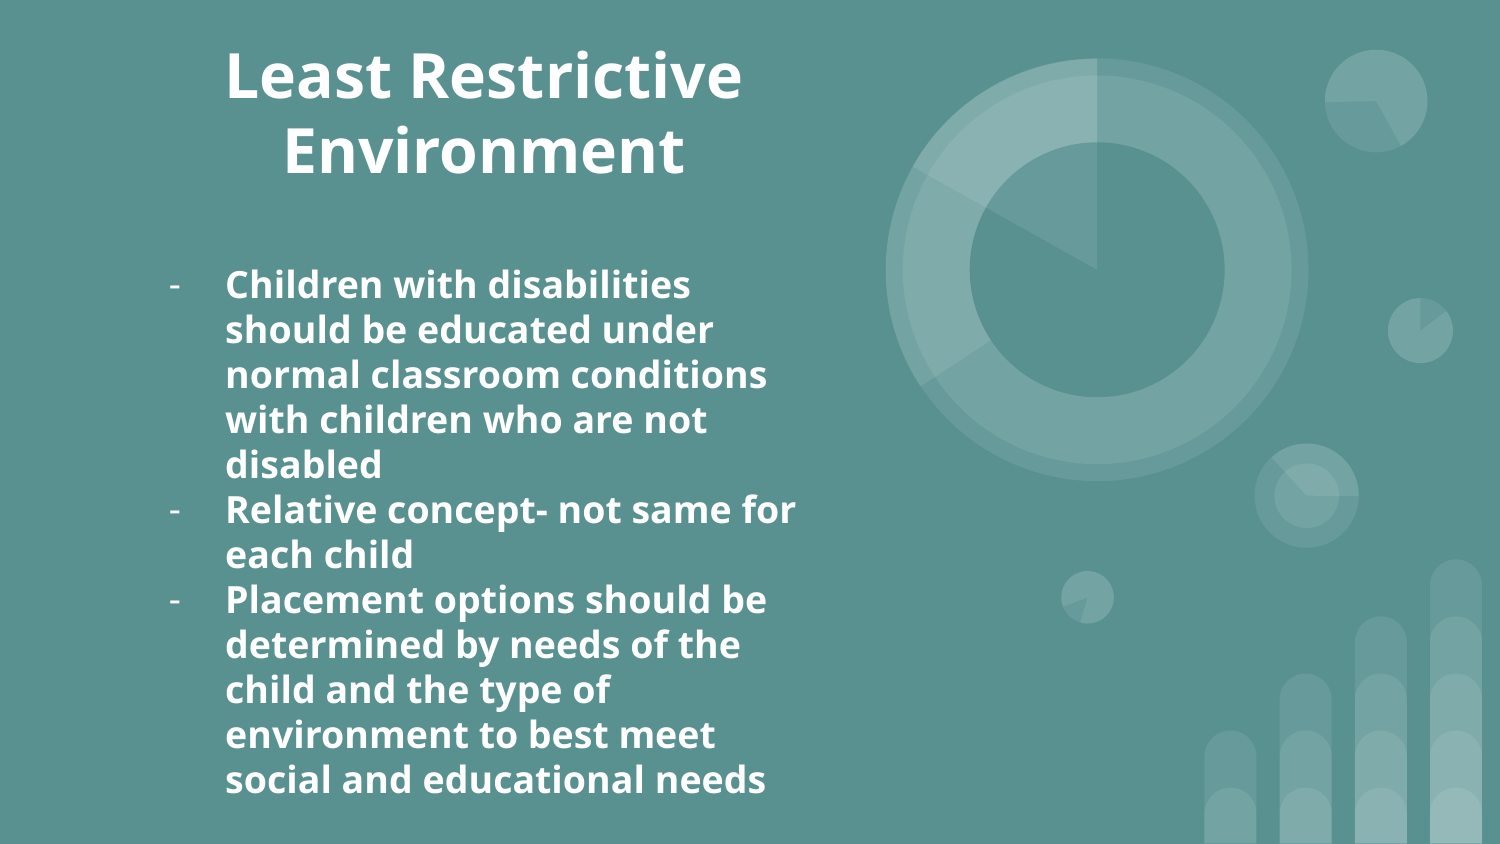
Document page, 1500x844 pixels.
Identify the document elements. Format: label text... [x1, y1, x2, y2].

title Least Restrictive Environment Children with disabilities should be educated under normal classroom conditions with children who are not disabled Relative concept- not same for each child Placement options should be determined by needs of the child and the type of environment to best meet social and educational needs [135, 264, 834, 572]
